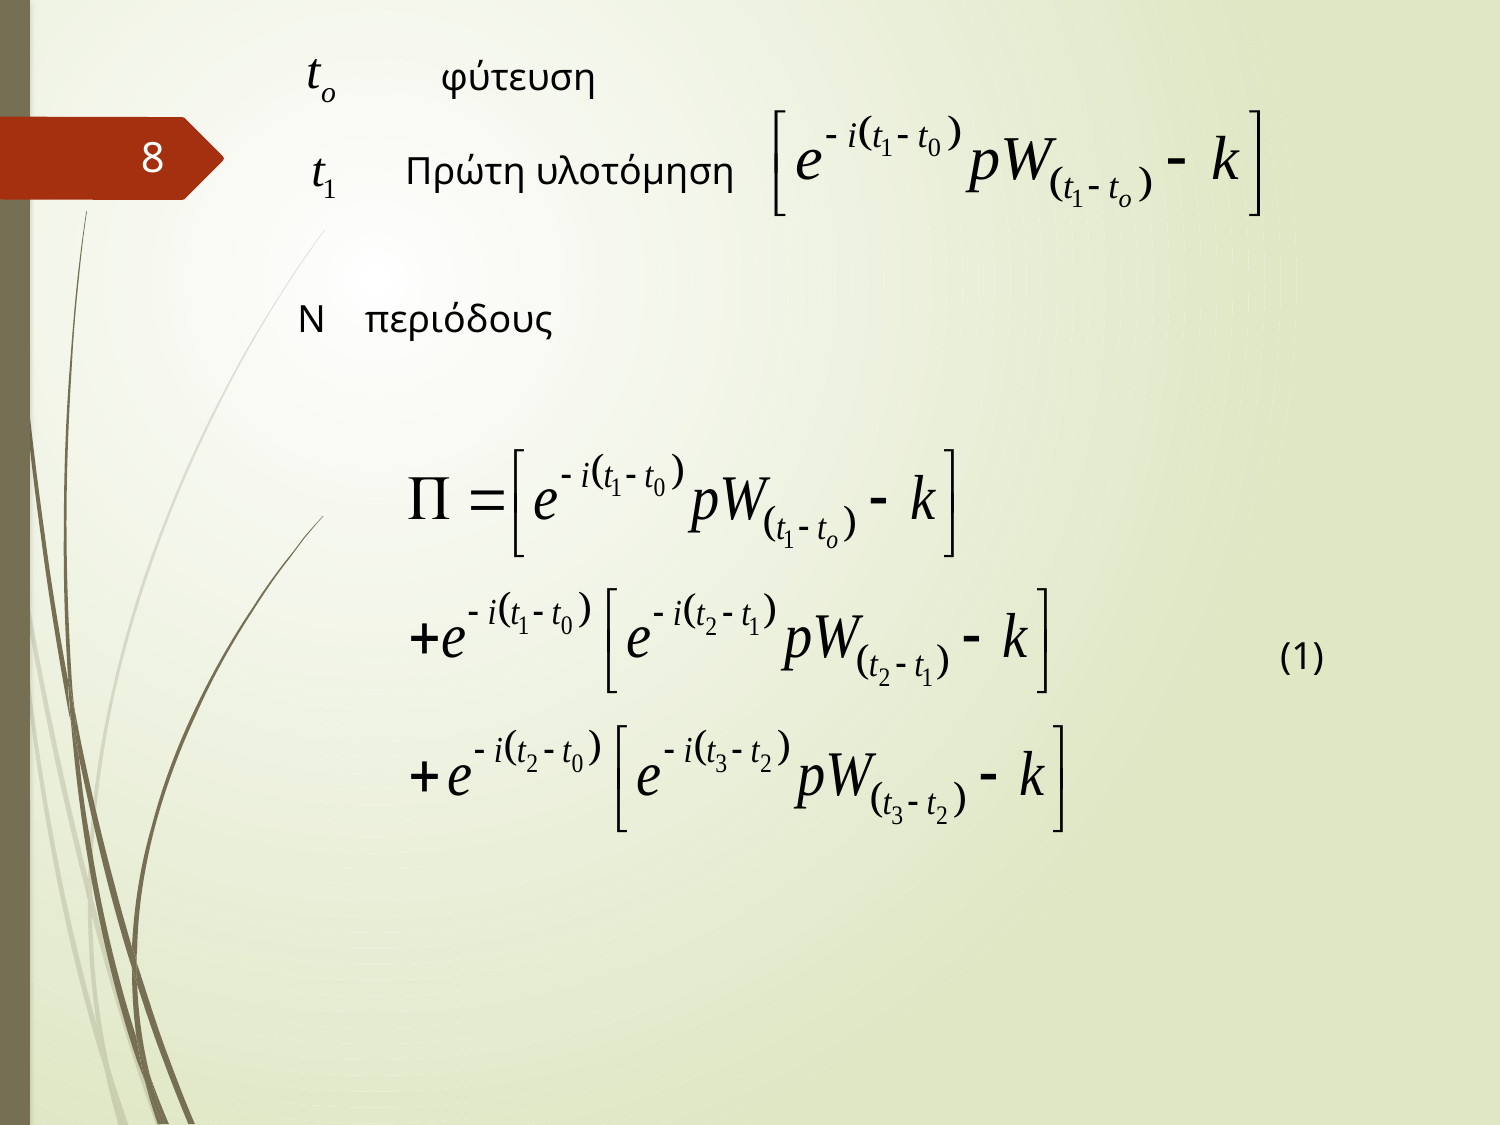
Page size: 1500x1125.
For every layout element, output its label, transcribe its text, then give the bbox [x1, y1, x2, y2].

slide_number 8 [83, 129, 180, 190]
text_box (1) [1265, 624, 1339, 685]
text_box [305, 137, 343, 211]
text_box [299, 37, 348, 116]
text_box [759, 95, 1285, 232]
text_box N περιόδους [282, 287, 568, 348]
text_box φύτευση [416, 45, 612, 106]
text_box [399, 435, 1163, 929]
text_box Πρώτη υλοτόμηση [390, 139, 751, 200]
